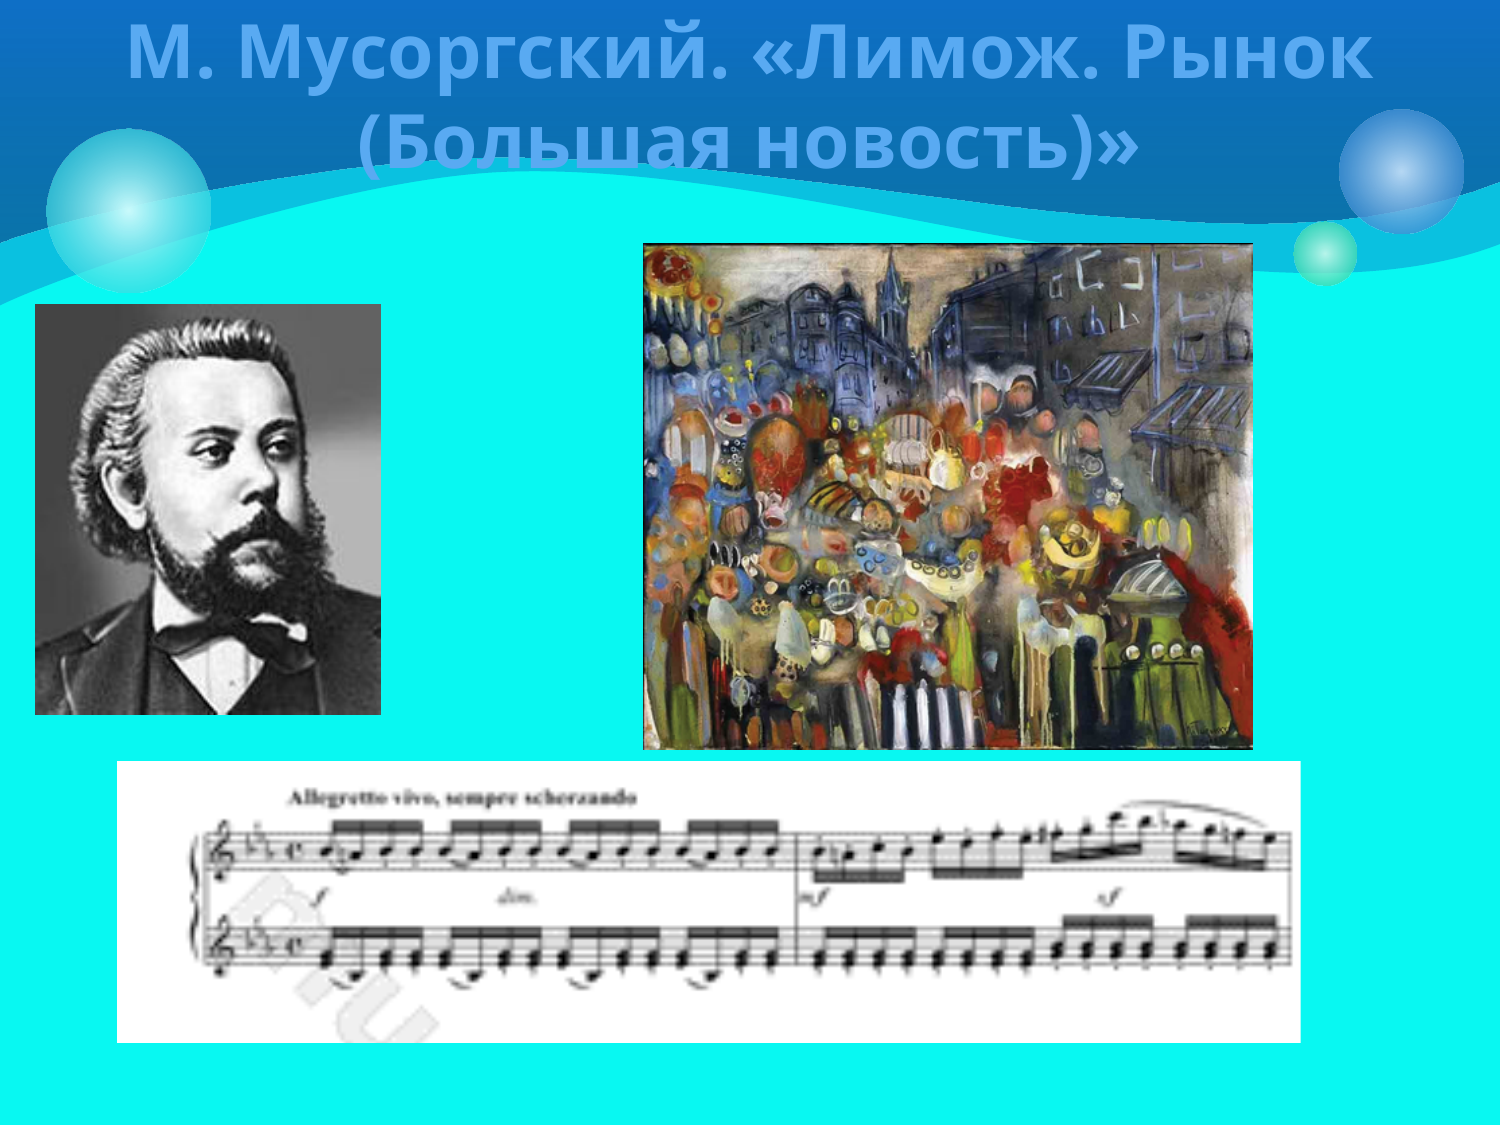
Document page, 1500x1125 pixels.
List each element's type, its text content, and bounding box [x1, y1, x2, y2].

picture [643, 243, 1253, 751]
picture [34, 304, 381, 716]
picture [116, 761, 1301, 1044]
title М. Мусоргский. «Лимож. Рынок (Большая новость)» [74, 0, 1426, 188]
